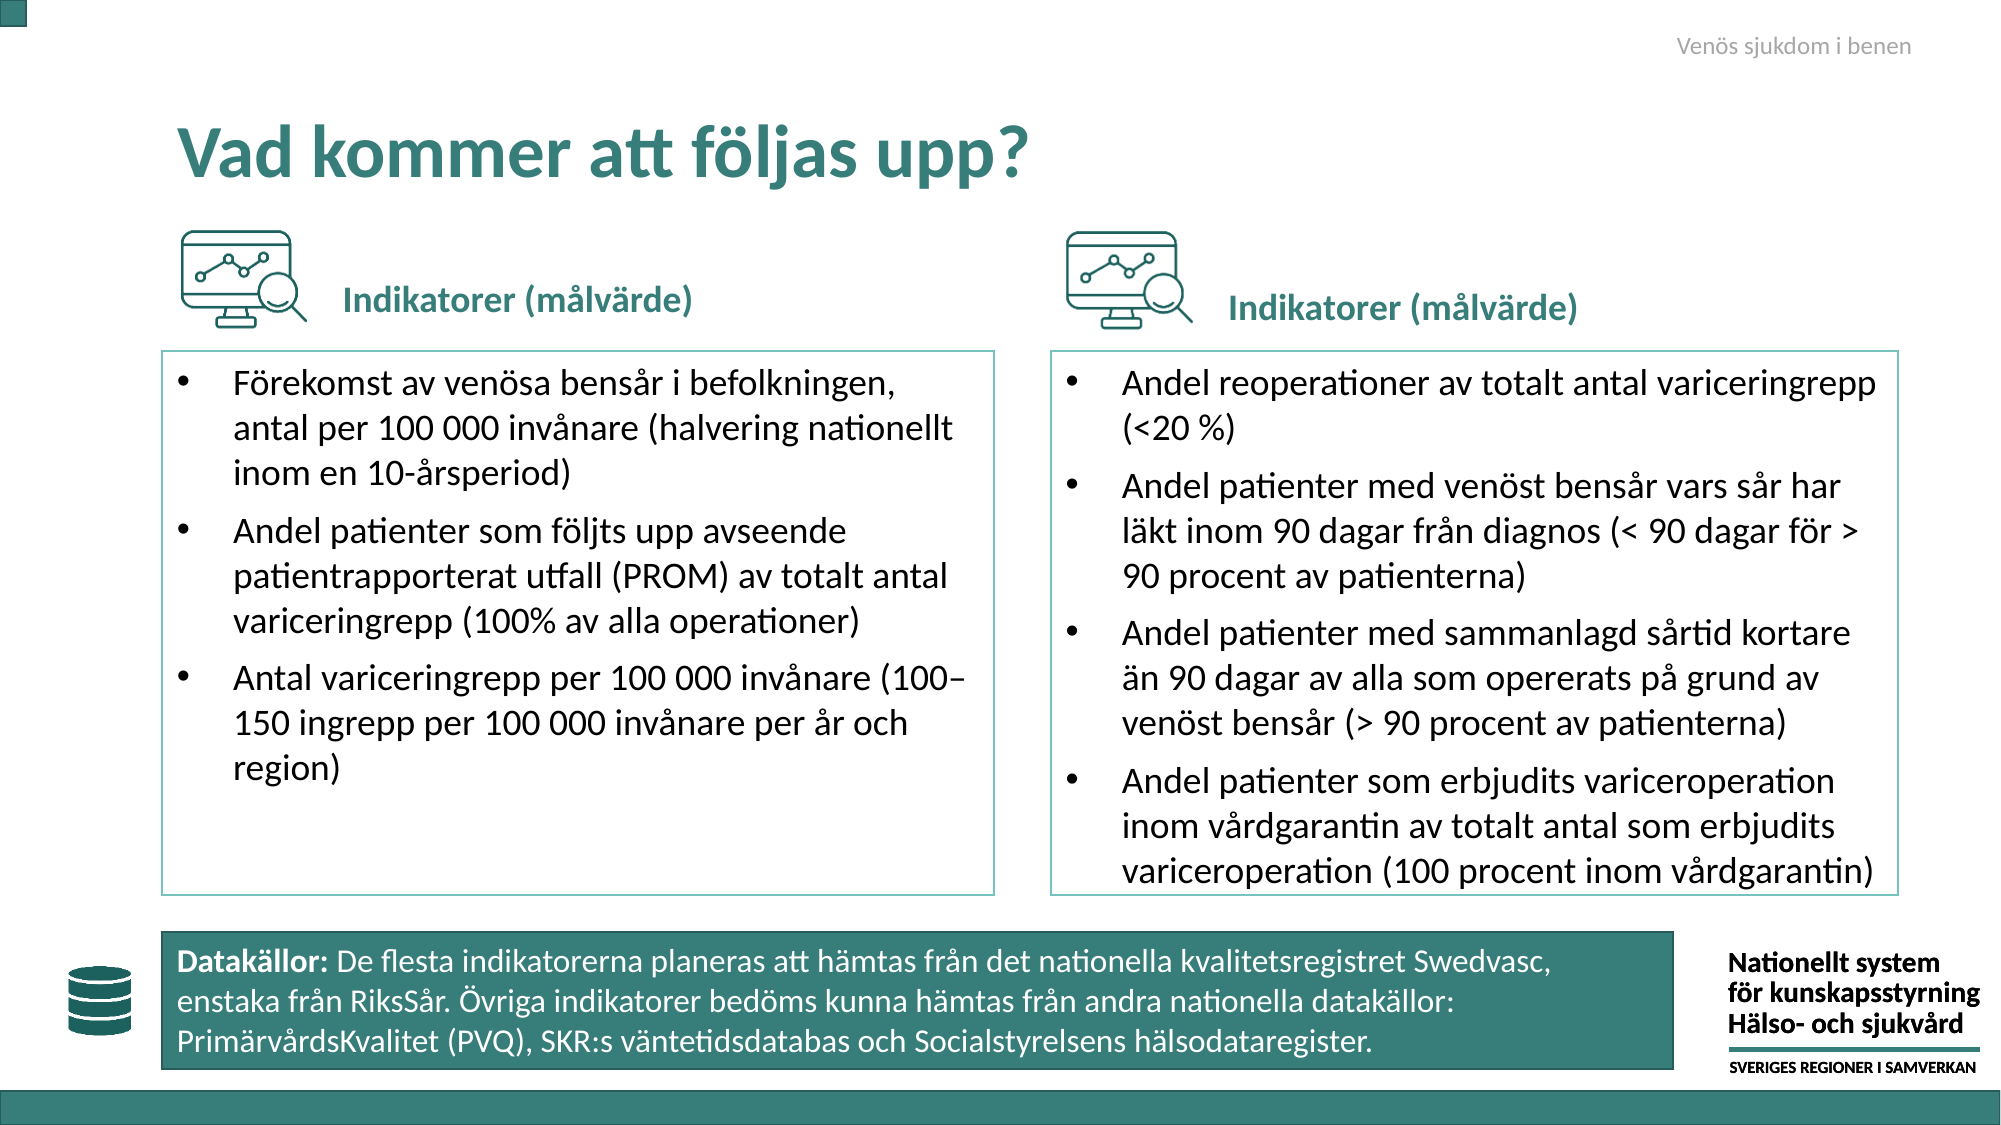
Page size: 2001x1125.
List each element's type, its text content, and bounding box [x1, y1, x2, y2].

text_box Datakällor: De flesta indikatorerna planeras att hämtas från det nationella kvalitetsregistret Swedvasc, enstaka från RiksSår. Övriga indikatorer bedöms kunna hämtas från andra nationella datakällor: PrimärvårdsKvalitet (PVQ), SKR:s väntetidsdatabas och Socialstyrelsens hälsodataregister. [161, 931, 1674, 1070]
picture [37, 938, 162, 1063]
picture [160, 217, 328, 342]
picture [1045, 218, 1214, 343]
text_box Venös sjukdom i benen [1662, 22, 1945, 67]
text_box Indikatorer (målvärde) [328, 255, 968, 340]
text_box Förekomst av venösa bensår i befolkningen, antal per 100 000 invånare (halvering nationellt inom en 10-årsperiod) Andel patienter som följts upp avseende patientrapporterat utfall (PROM) av totalt antal variceringrepp (100% av alla operationer) Antal variceringrepp per 100 000 invånare (100–150 ingrepp per 100 000 invånare per år och region) [161, 350, 995, 896]
text_box Indikatorer (målvärde) [1212, 256, 1872, 356]
text_box Andel reoperationer av totalt antal variceringrepp (<20 %) Andel patienter med venöst bensår vars sår har läkt inom 90 dagar från diagnos (< 90 dagar för > 90 procent av patienterna) Andel patienter med sammanlagd sårtid kortare än 90 dagar av alla som opererats på grund av venöst bensår (> 90 procent av patienterna) Andel patienter som erbjudits variceroperation inom vårdgarantin av totalt antal som erbjudits variceroperation (100 procent inom vårdgarantin) [1050, 350, 1899, 896]
title Vad kommer att följas upp? [162, 101, 1663, 202]
text_box [0, 0, 27, 27]
